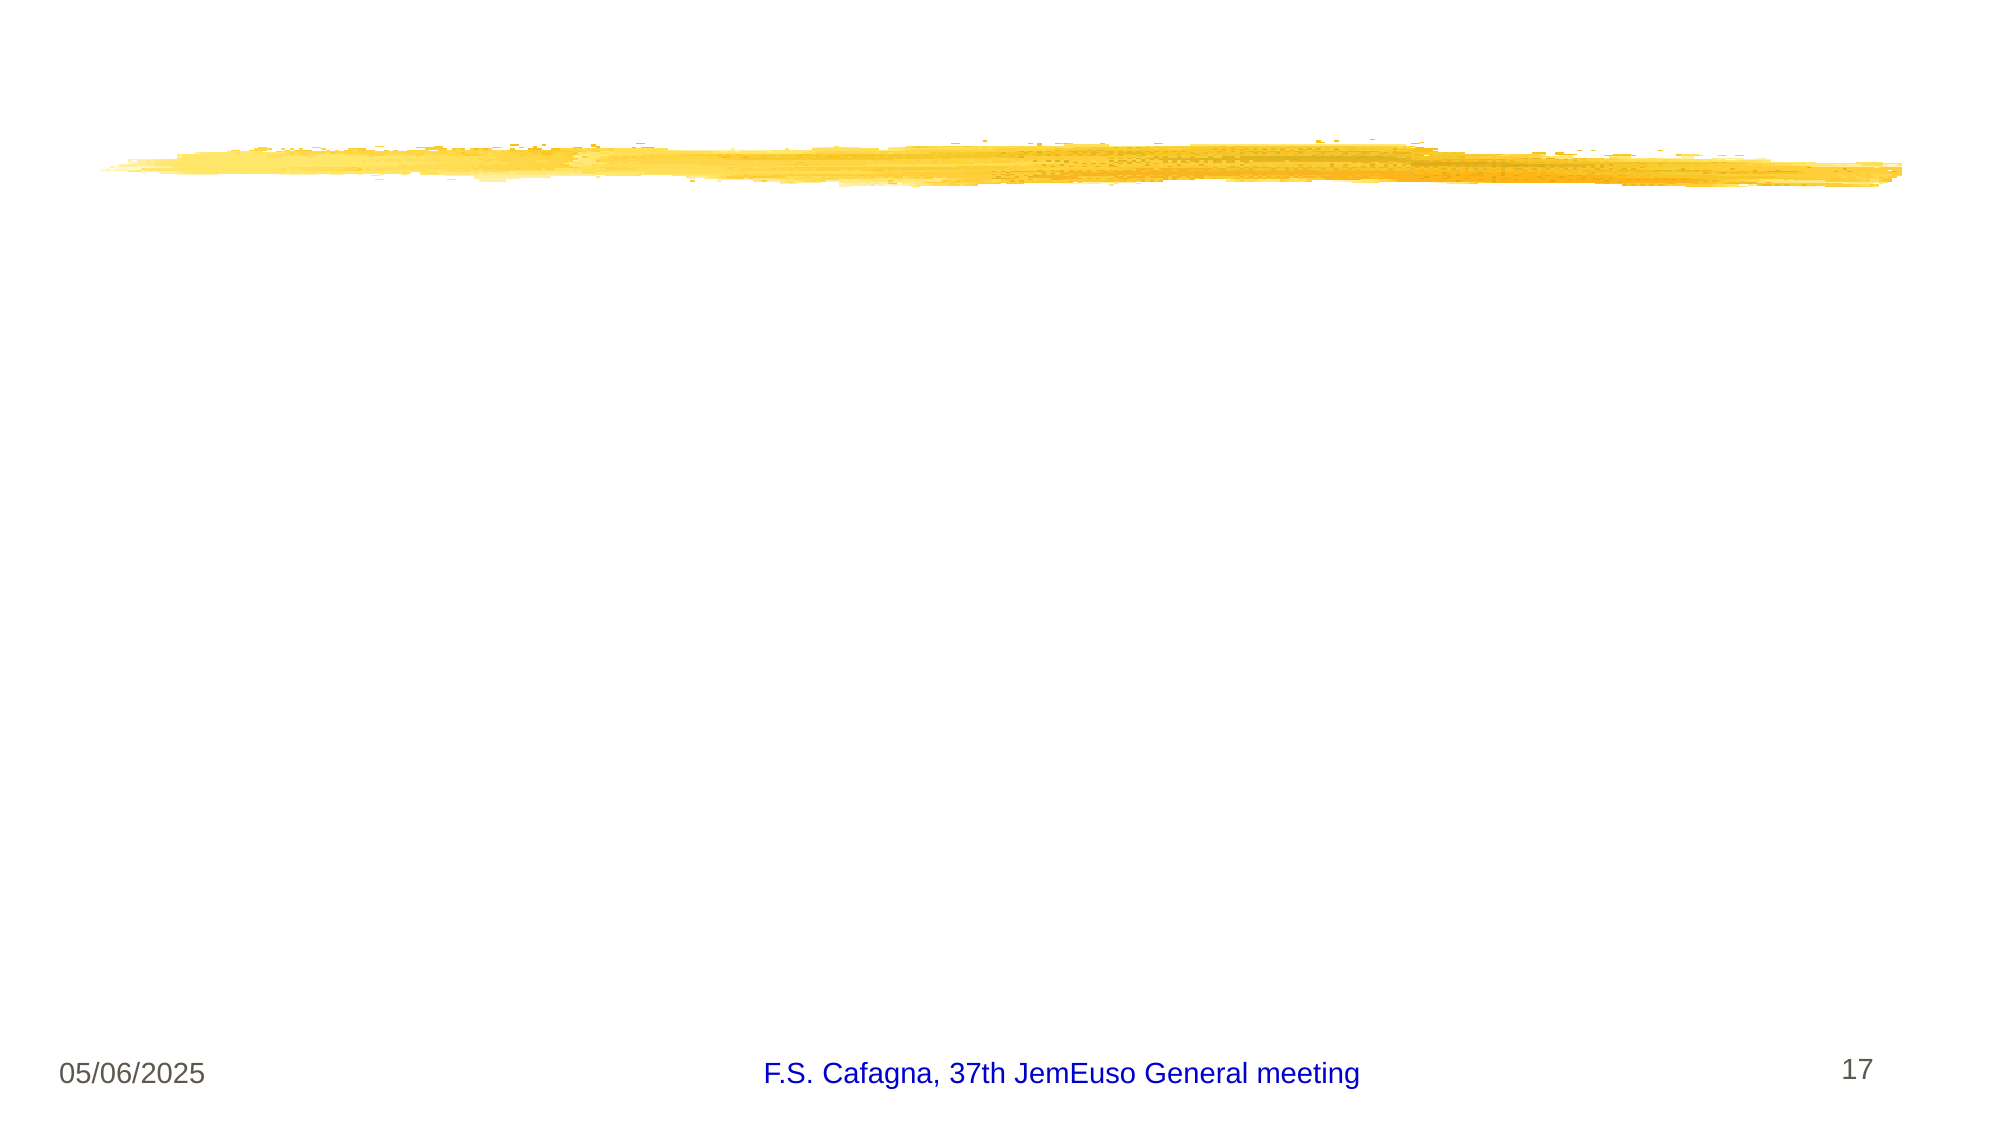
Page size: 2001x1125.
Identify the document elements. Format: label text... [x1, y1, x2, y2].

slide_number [44, 1021, 390, 1097]
footer F.S. Cafagna, 37th JemEuso General meeting [390, 1021, 1734, 1097]
picture [101, 134, 1902, 198]
slide_number 17 [1734, 1021, 1889, 1097]
